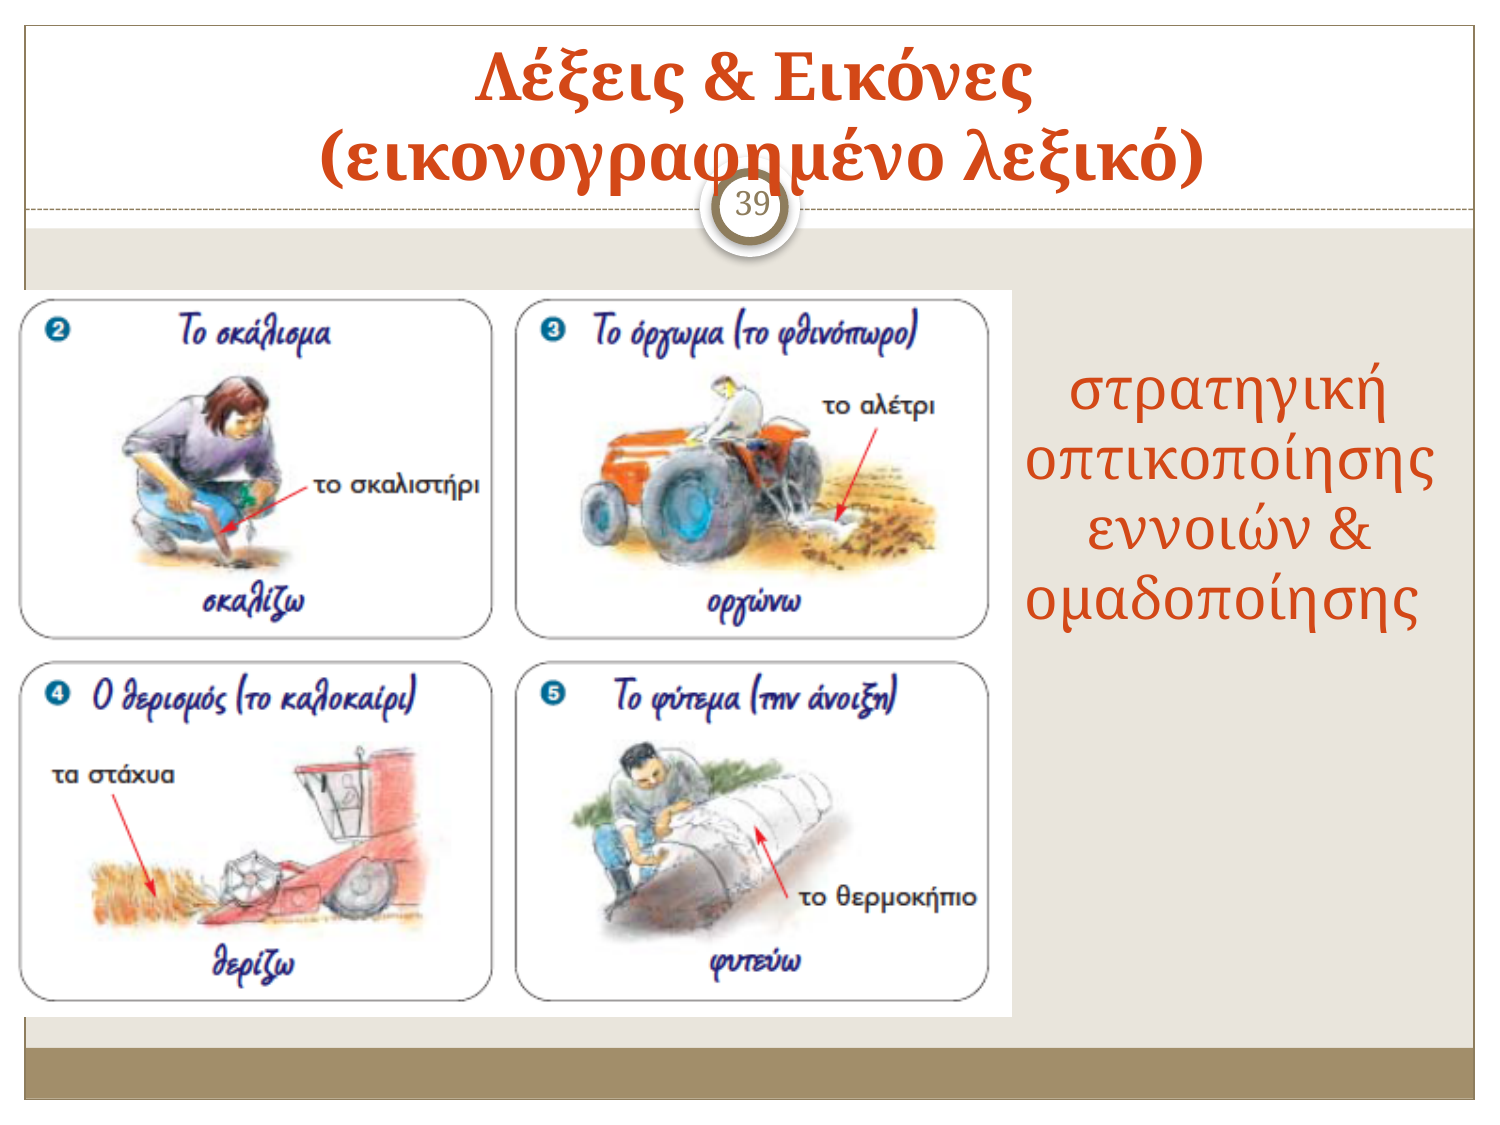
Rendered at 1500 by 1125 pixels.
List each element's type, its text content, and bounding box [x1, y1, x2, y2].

slide_number 39 [715, 202, 791, 241]
text_box στρατηγική οπτικοποίησης εννοιών & ομαδοποίησης [1019, 479, 1450, 639]
title Λέξεις & Εικόνες (εικονογραφημένο λεξικό) [76, 42, 1450, 202]
picture [0, 290, 1013, 1018]
